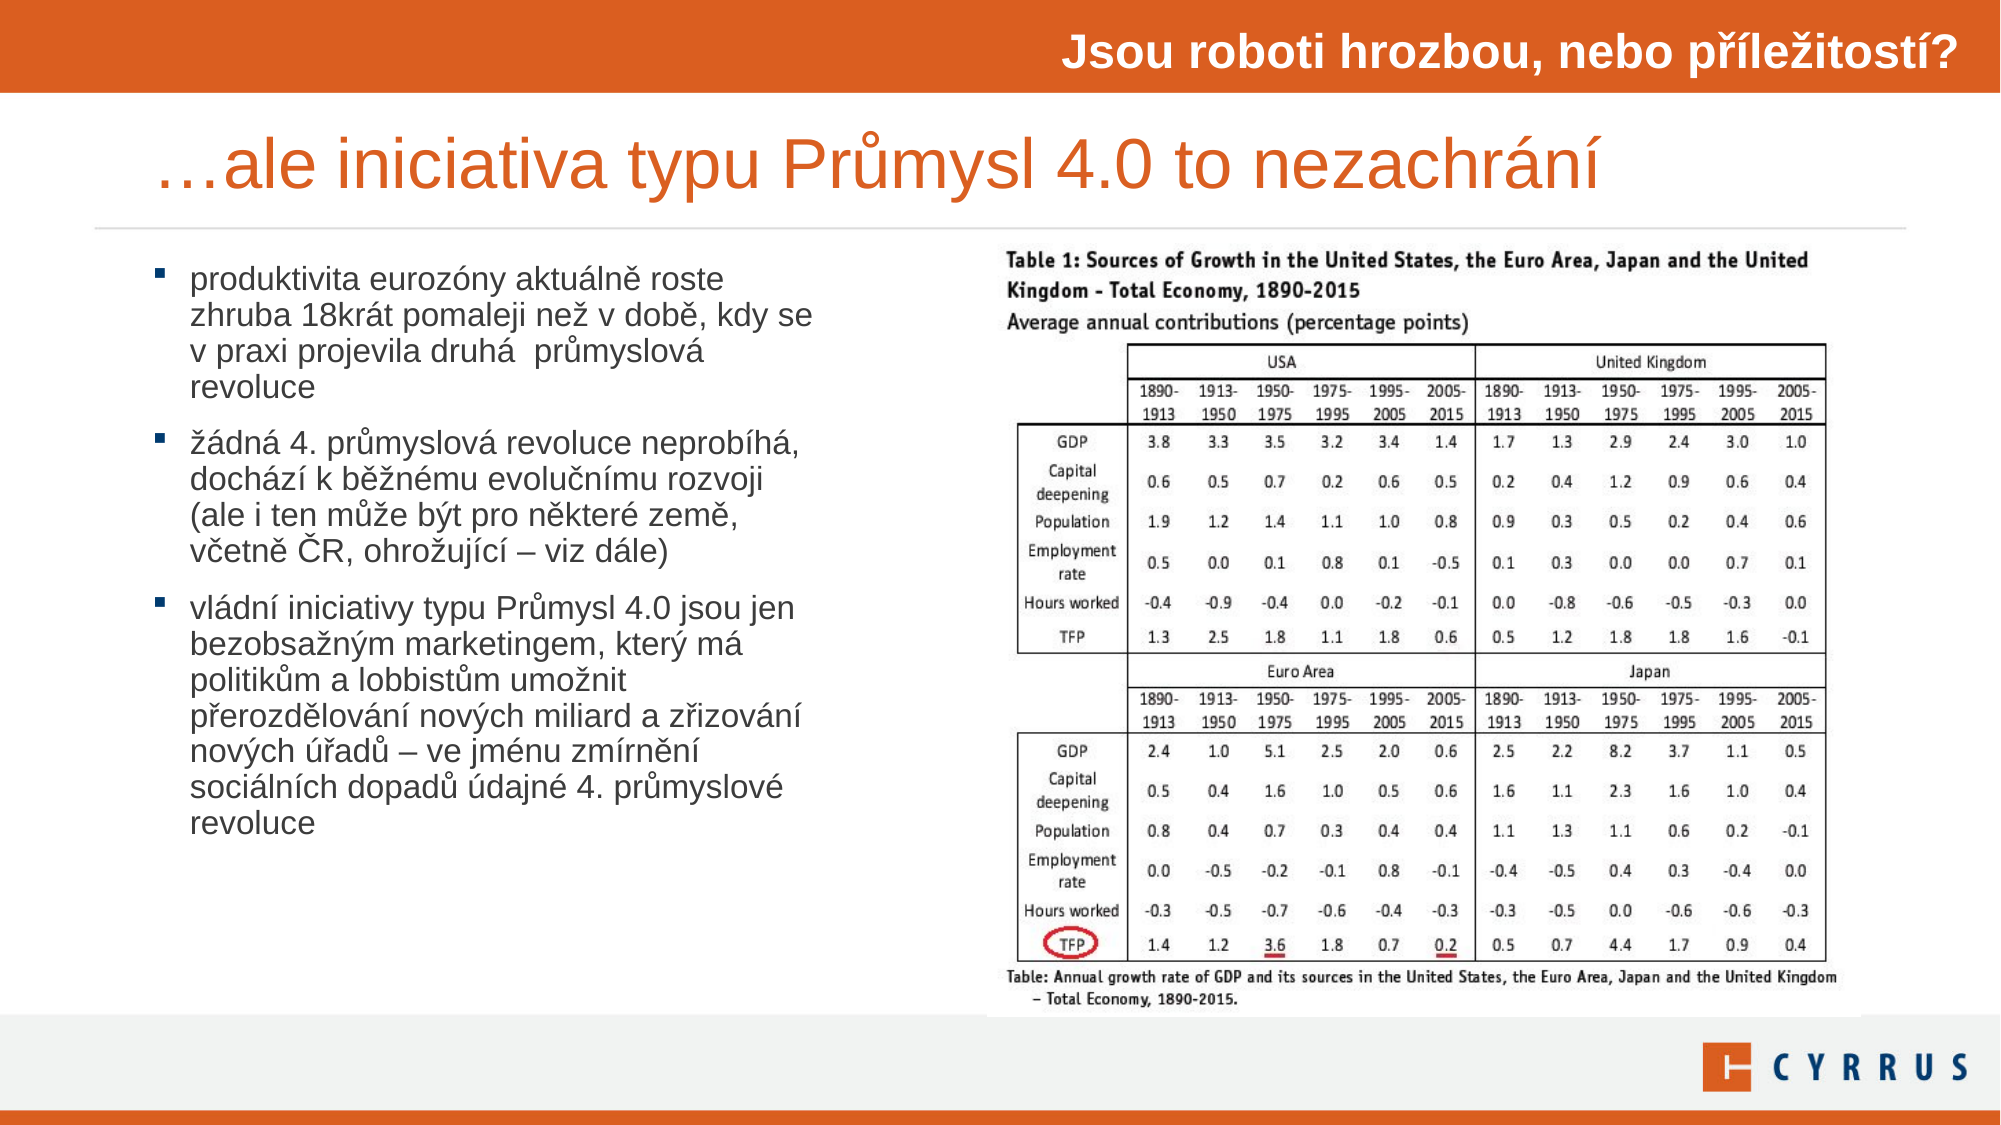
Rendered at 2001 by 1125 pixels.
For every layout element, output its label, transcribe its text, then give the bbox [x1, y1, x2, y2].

title …ale iniciativa typu Průmysl 4.0 to nezachrání [137, 101, 1863, 230]
list Jsou roboti hrozbou, nebo příležitostí? [0, 19, 1976, 88]
picture [0, 0, 2001, 1125]
list produktivita eurozóny aktuálně roste zhruba 18krát pomaleji než v době, kdy se v praxi projevila druhá průmyslová revoluce žádná 4. průmyslová revoluce neprobíhá, dochází k běžnému evolučnímu rozvoji (ale i ten může být pro některé země, včetně ČR, ohrožující – viz dále) vládní iniciativy typu Průmysl 4.0 jsou jen bezobsažným marketingem, který má politikům a lobbistům umožnit přerozdělování nových miliard a zřizování nových úřadů – ve jménu zmírnění sociálních dopadů údajné 4. průmyslové revoluce [137, 254, 843, 923]
